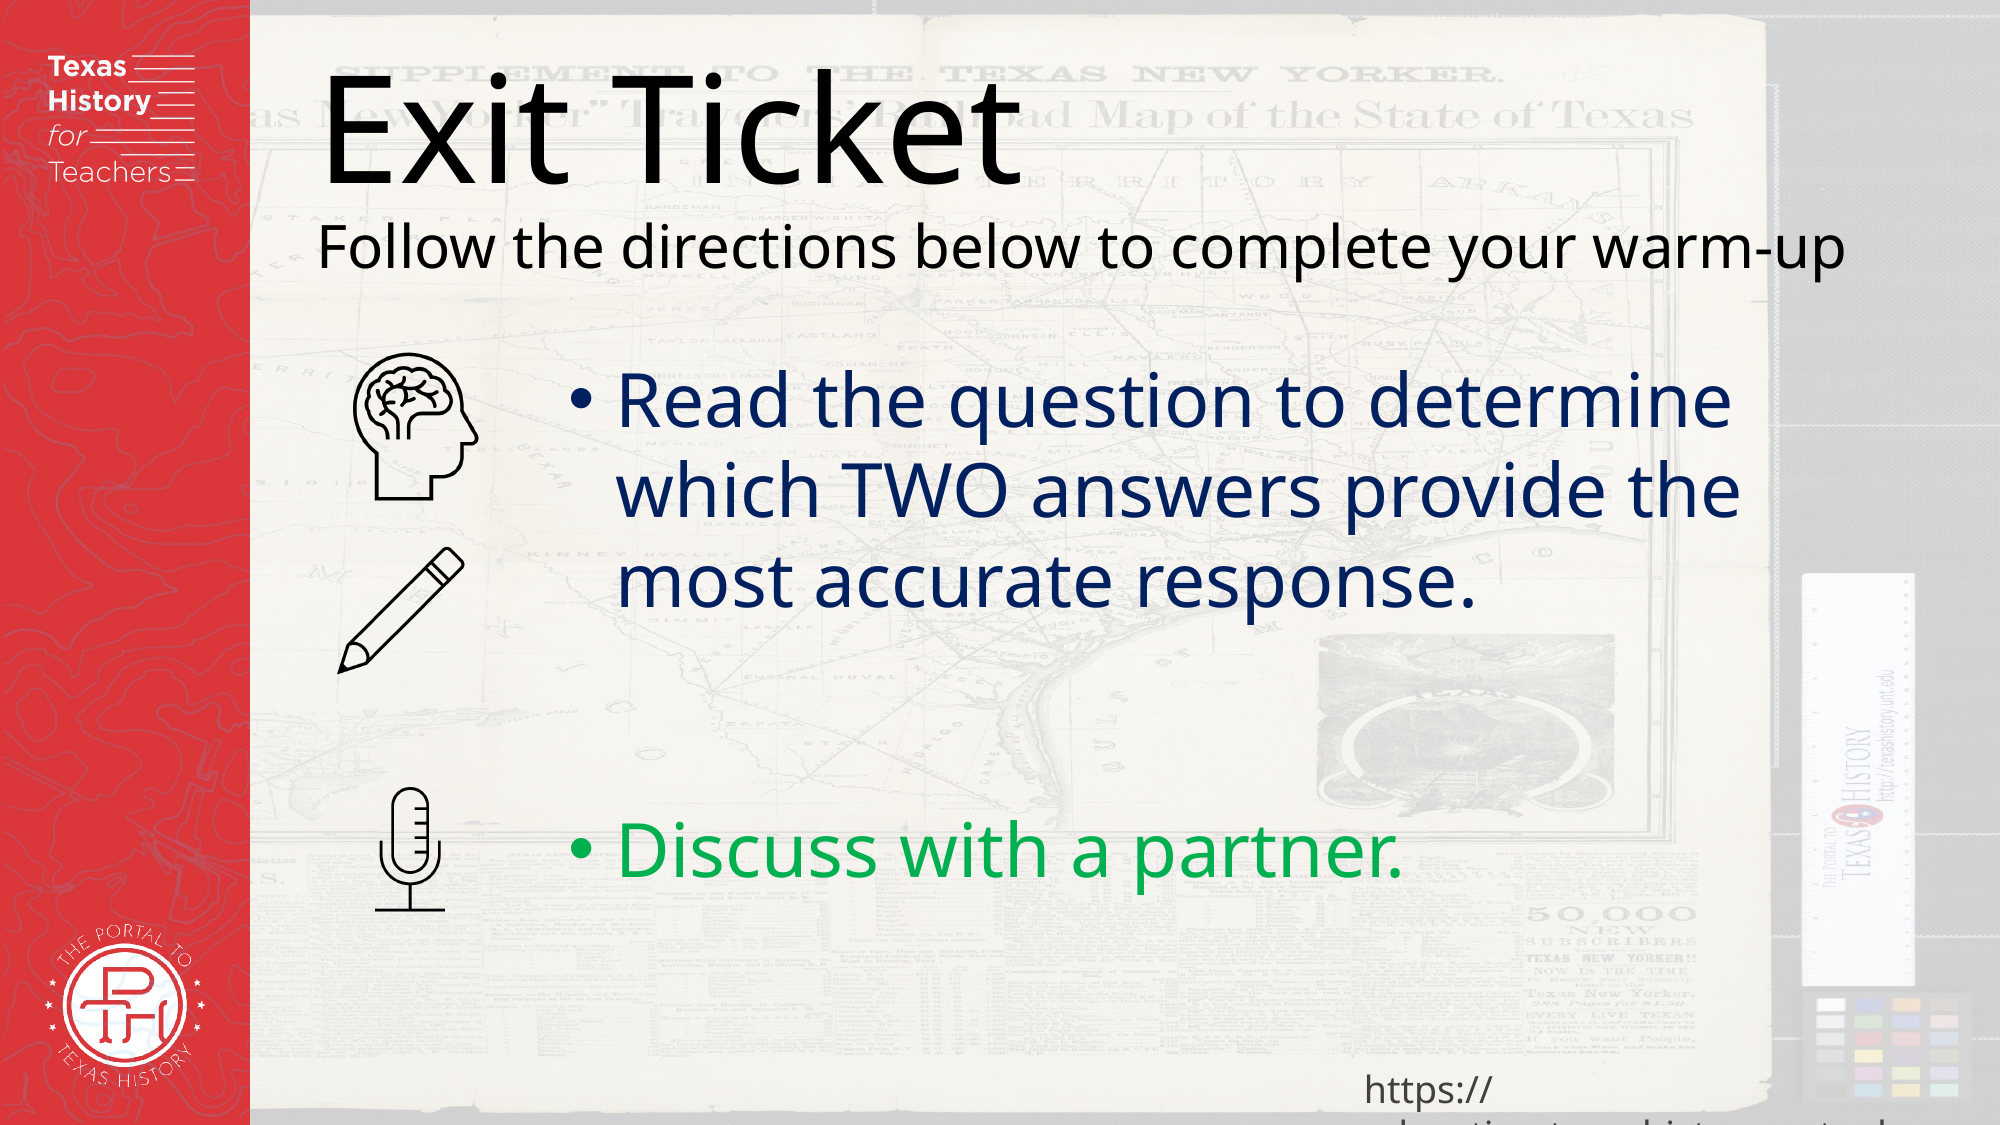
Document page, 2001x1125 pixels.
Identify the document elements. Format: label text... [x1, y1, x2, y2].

title Exit Ticket Follow the directions below to complete your warm-up [301, 5, 1920, 289]
picture [44, 923, 206, 1087]
picture [0, 339, 690, 687]
picture [340, 781, 480, 920]
text_box https://education.texashistory.unt.edu [1349, 1058, 2000, 1125]
picture [3, 0, 250, 247]
text_box Read the question to determine which TWO answers provide the most accurate response. Discuss with a partner. [554, 345, 1936, 901]
text_box [0, 0, 251, 439]
text_box [0, 686, 251, 1125]
